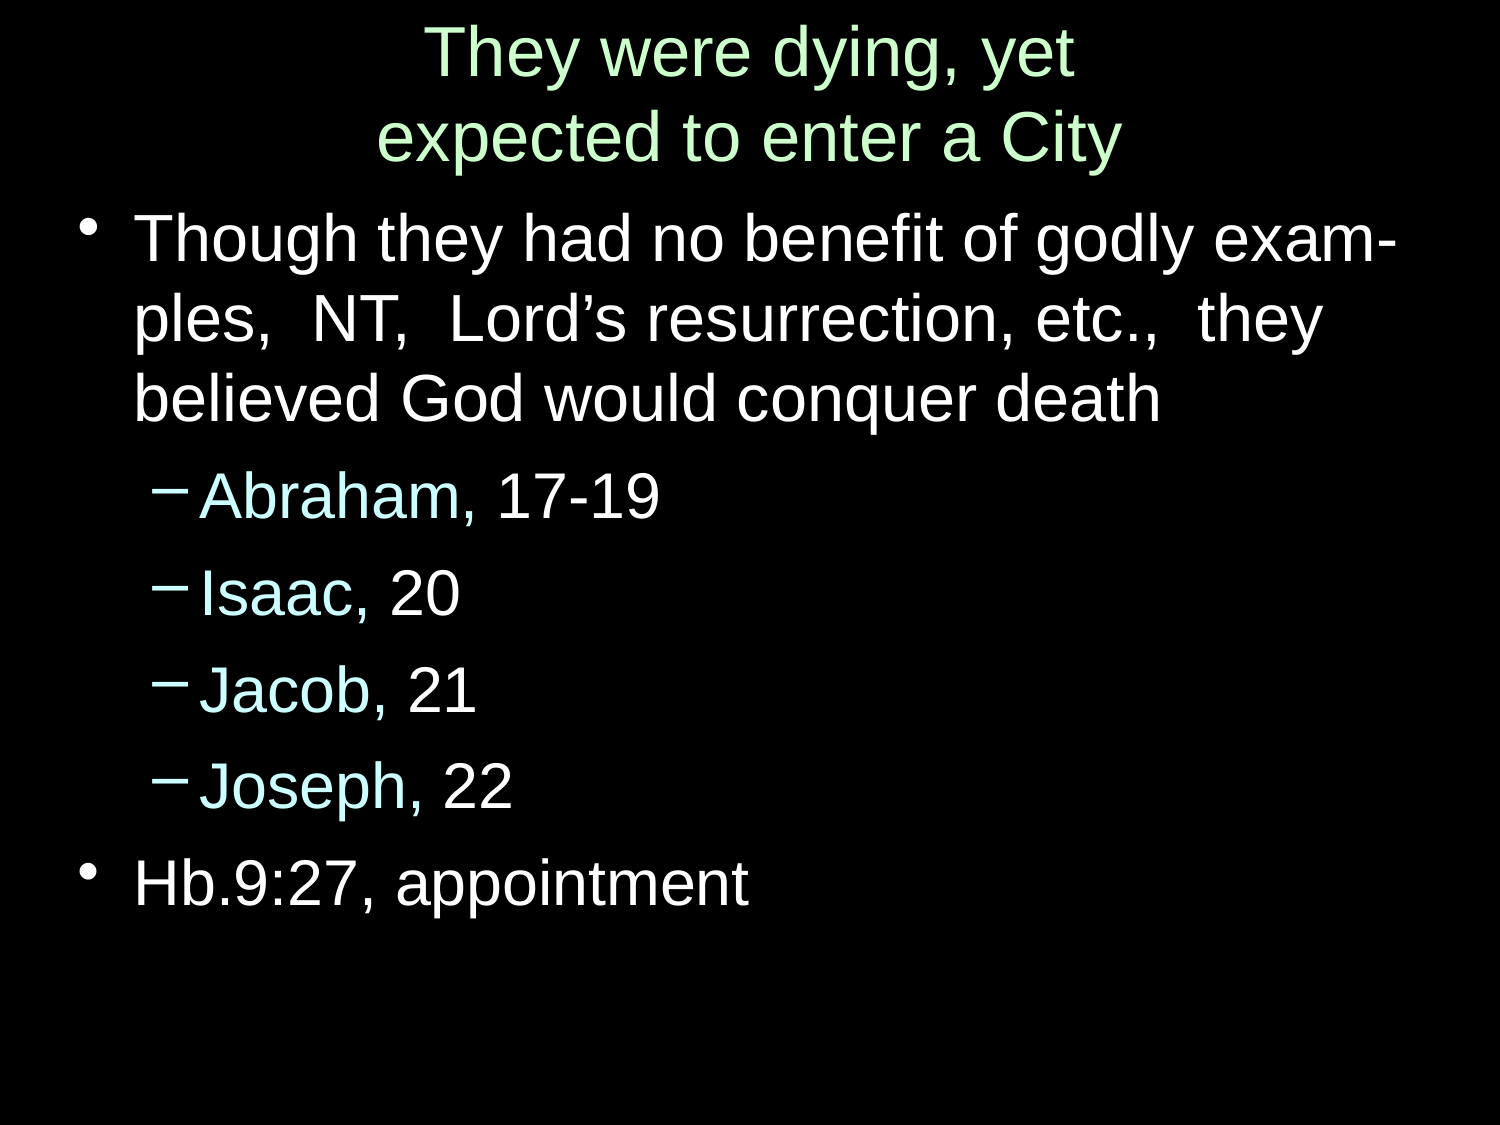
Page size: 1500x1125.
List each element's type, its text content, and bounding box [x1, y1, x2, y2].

title They were dying, yet expected to enter a City [7, 9, 1493, 172]
list Though they had no benefit of godly exam-ples, NT, Lord’s resurrection, etc., they believed God would conquer death Abraham, 17-19 Isaac, 20 Jacob, 21 Joseph, 22 Hb.9:27, appointment [62, 187, 1438, 1092]
